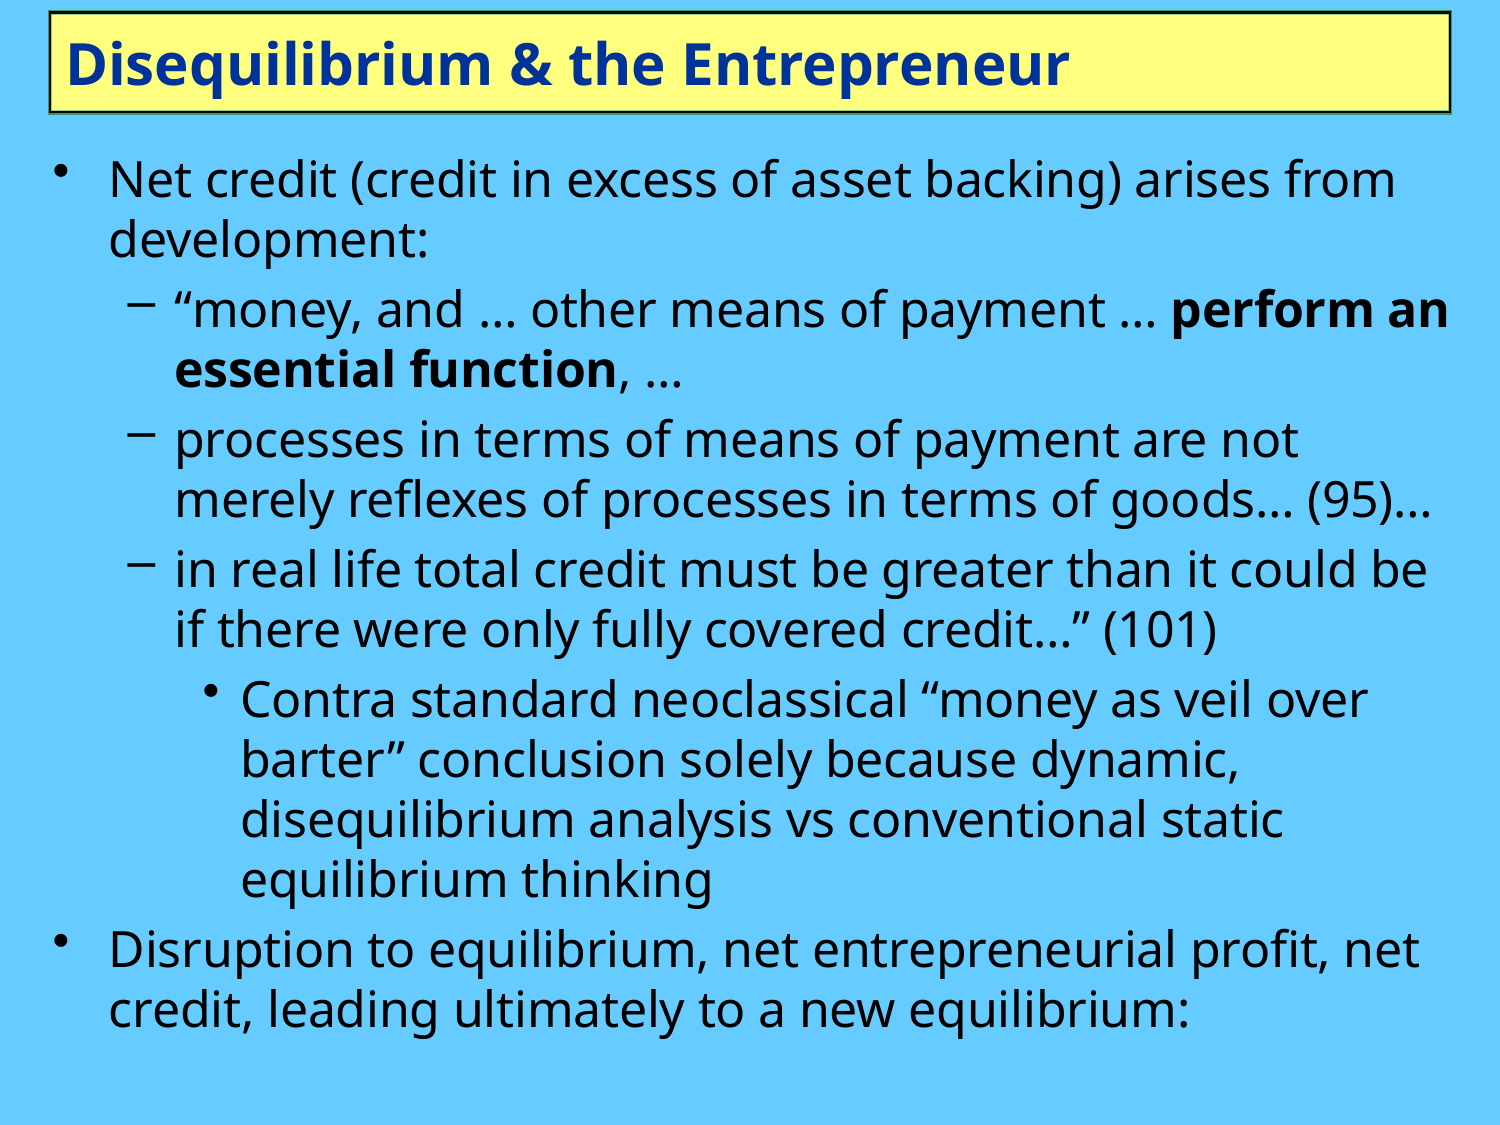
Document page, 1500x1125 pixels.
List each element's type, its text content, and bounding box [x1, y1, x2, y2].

list Net credit (credit in excess of asset backing) arises from development: “money, and … other means of payment … perform an essential function, … processes in terms of means of payment are not merely reflexes of processes in terms of goods… (95)… in real life total credit must be greater than it could be if there were only fully covered credit…” (101) Contra standard neoclassical “money as veil over barter” conclusion solely because dynamic, disequilibrium analysis vs conventional static equilibrium thinking Disruption to equilibrium, net entrepreneurial profit, net credit, leading ultimately to a new equilibrium: [37, 139, 1475, 1027]
title Disequilibrium & the Entrepreneur [49, 11, 1451, 113]
